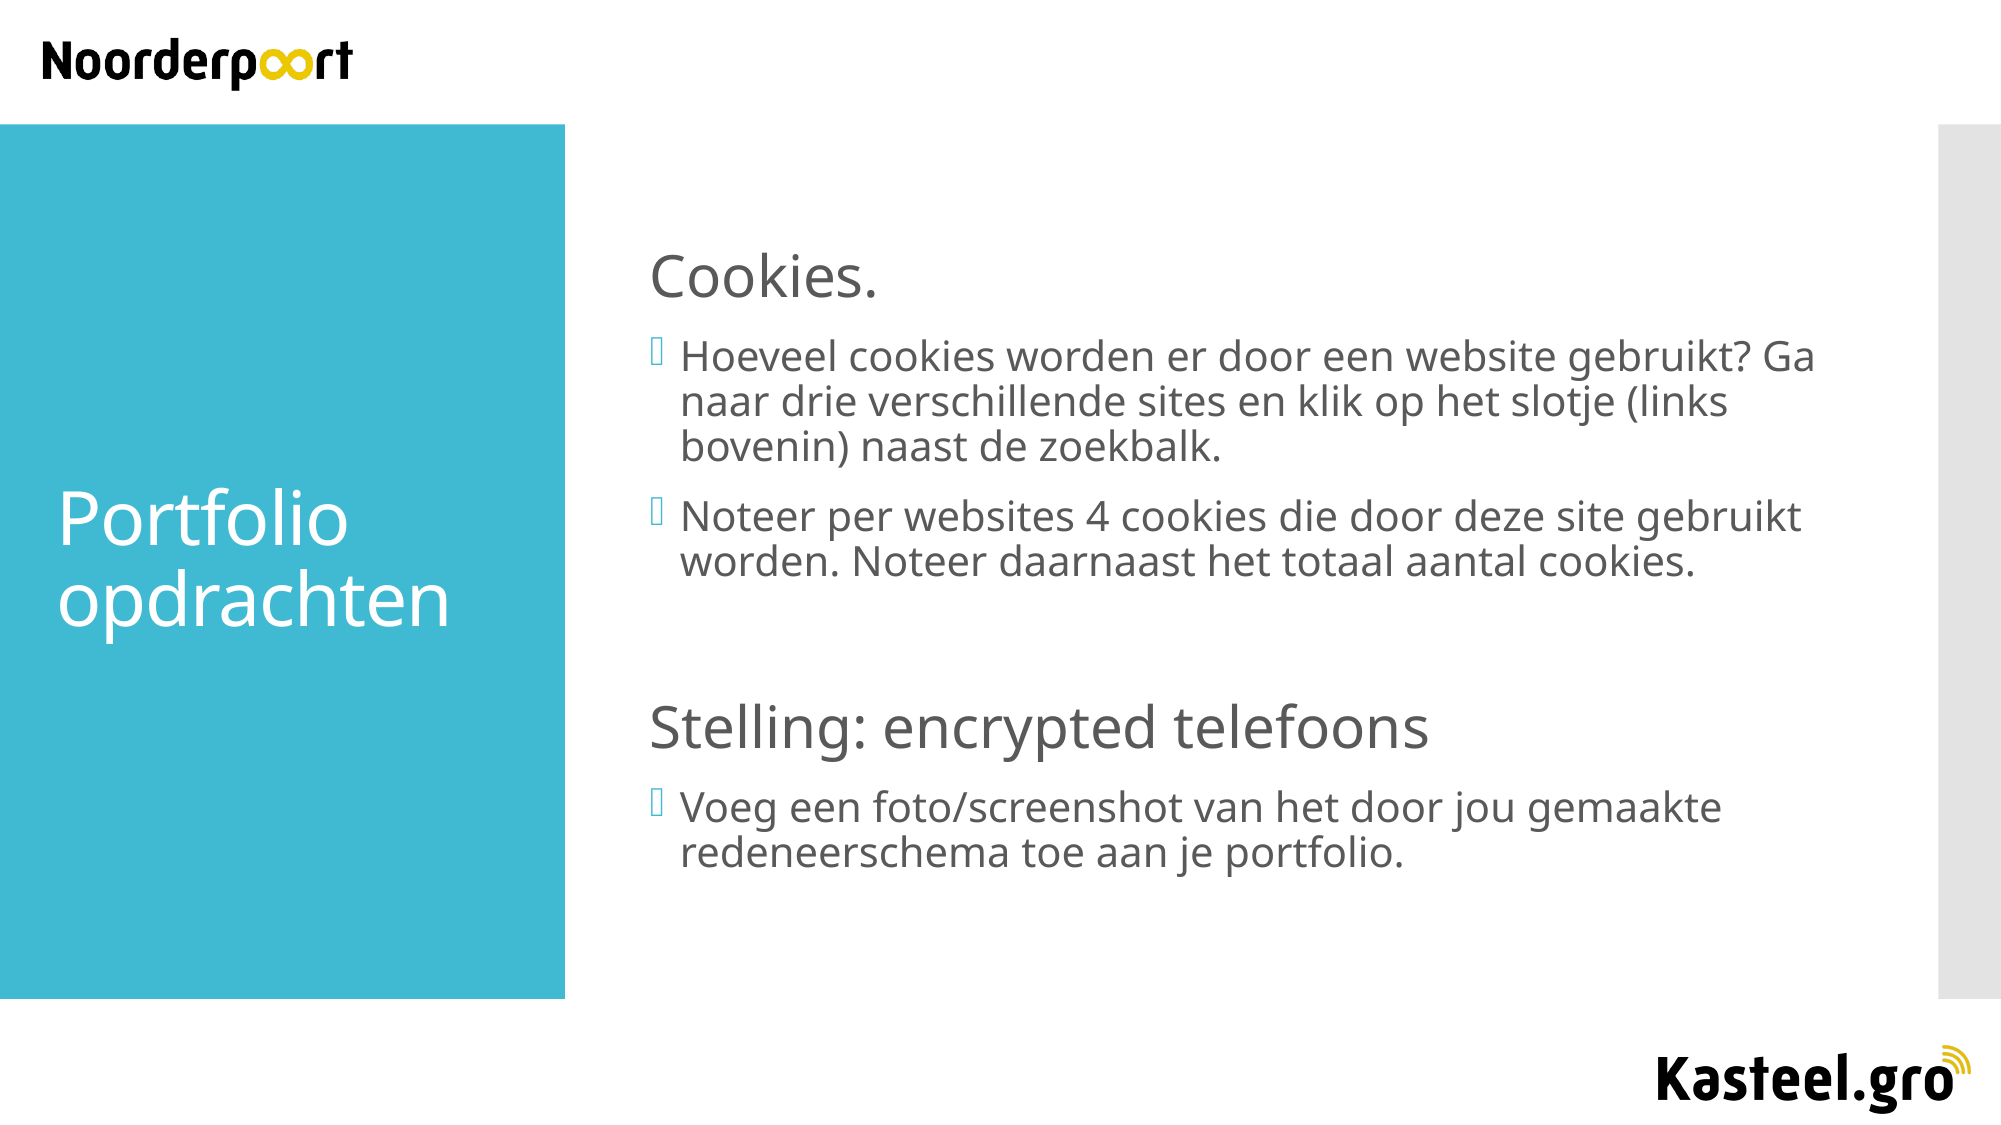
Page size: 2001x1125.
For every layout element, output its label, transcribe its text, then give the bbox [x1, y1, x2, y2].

list Cookies. Hoeveel cookies worden er door een website gebruikt? Ga naar drie verschillende sites en klik op het slotje (links bovenin) naast de zoekbalk. Noteer per websites 4 cookies die door deze site gebruikt worden. Noteer daarnaast het totaal aantal cookies. Stelling: encrypted telefoons Voeg een foto/screenshot van het door jou gemaakte redeneerschema toe aan je portfolio. [634, 141, 1835, 982]
picture [1657, 1045, 1971, 1114]
picture [41, 35, 354, 92]
title Portfolio opdrachten [41, 184, 525, 940]
